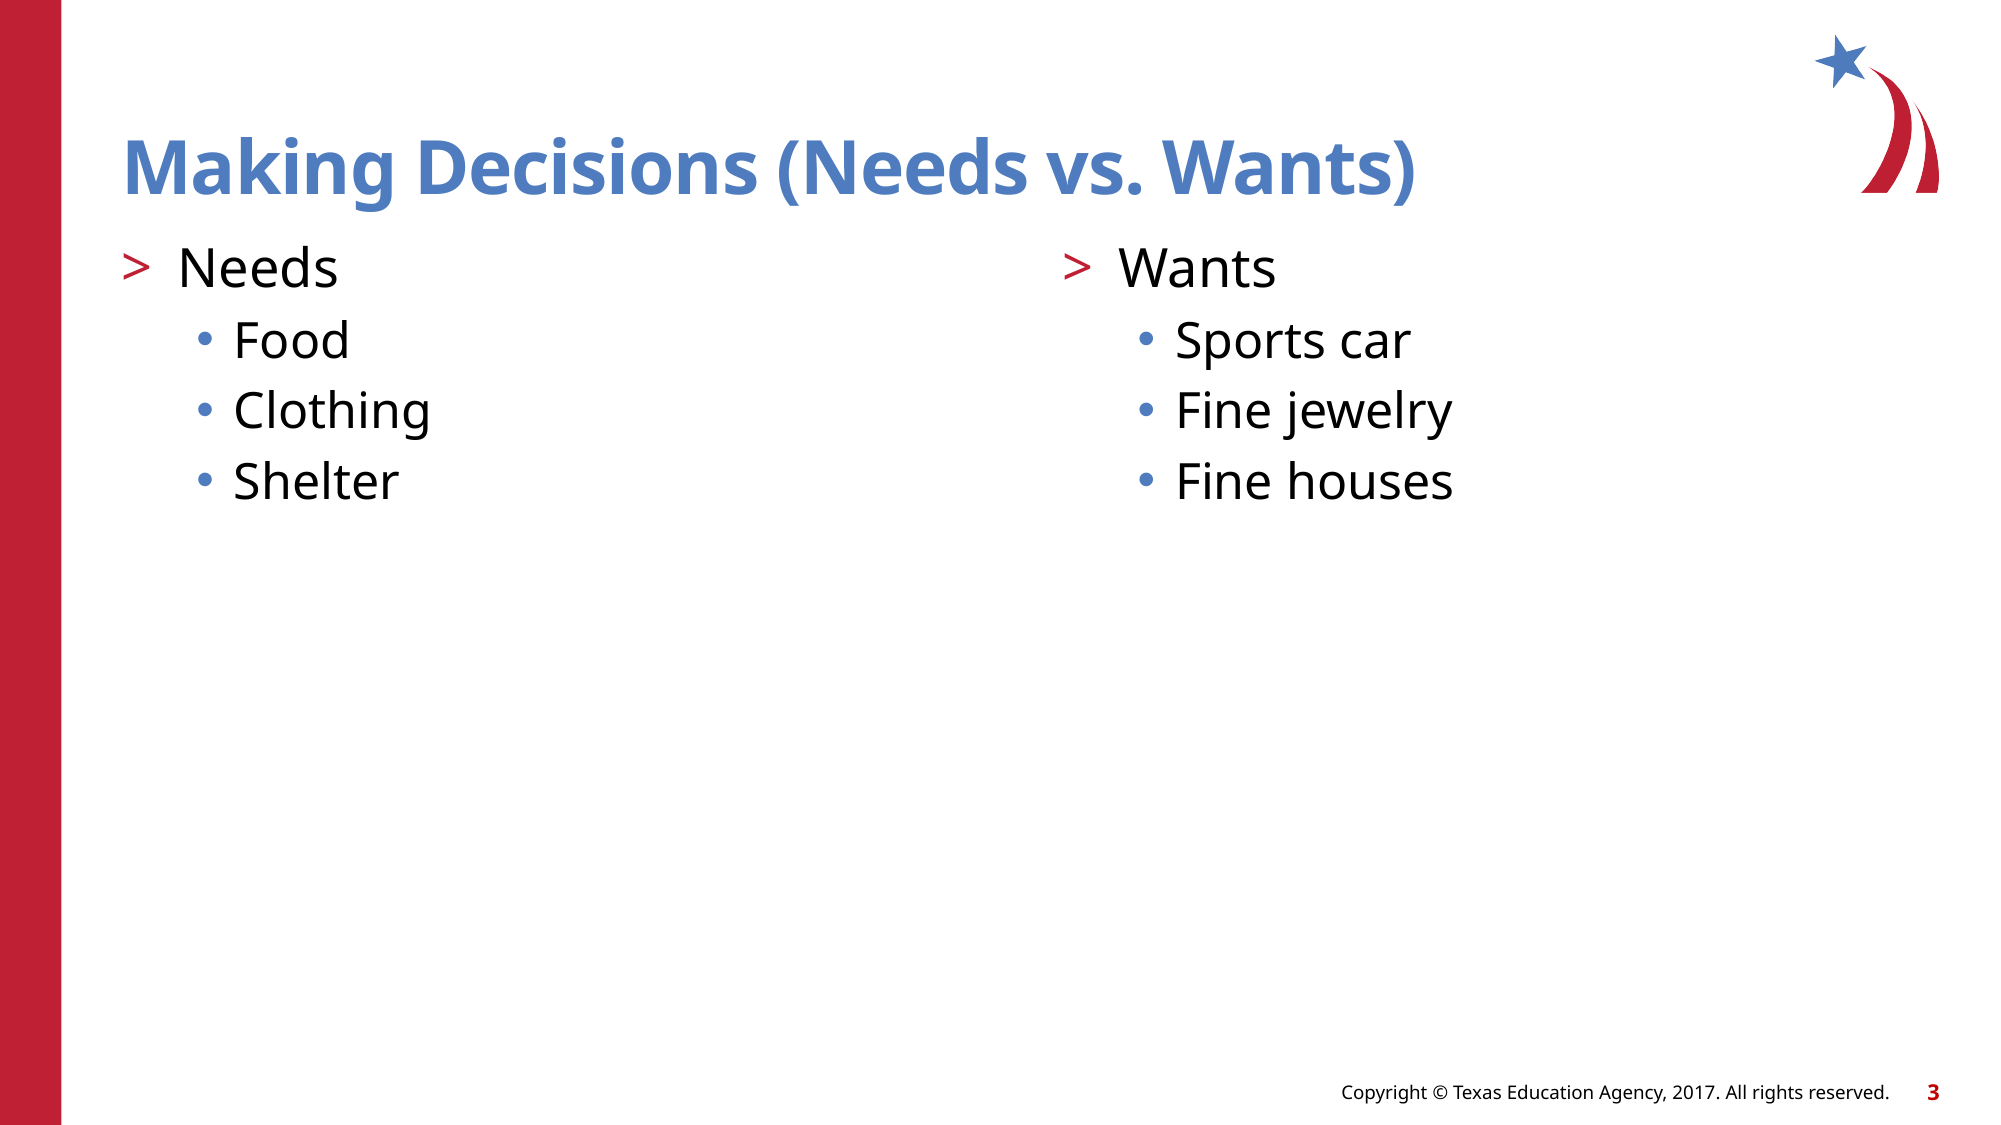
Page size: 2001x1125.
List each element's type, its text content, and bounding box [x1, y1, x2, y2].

title Making Decisions (Needs vs. Wants) [121, 66, 1772, 211]
picture [1814, 34, 1939, 193]
list Needs Food Clothing Shelter [121, 233, 996, 1010]
list Wants Sports car Fine jewelry Fine houses [1062, 233, 1937, 1010]
